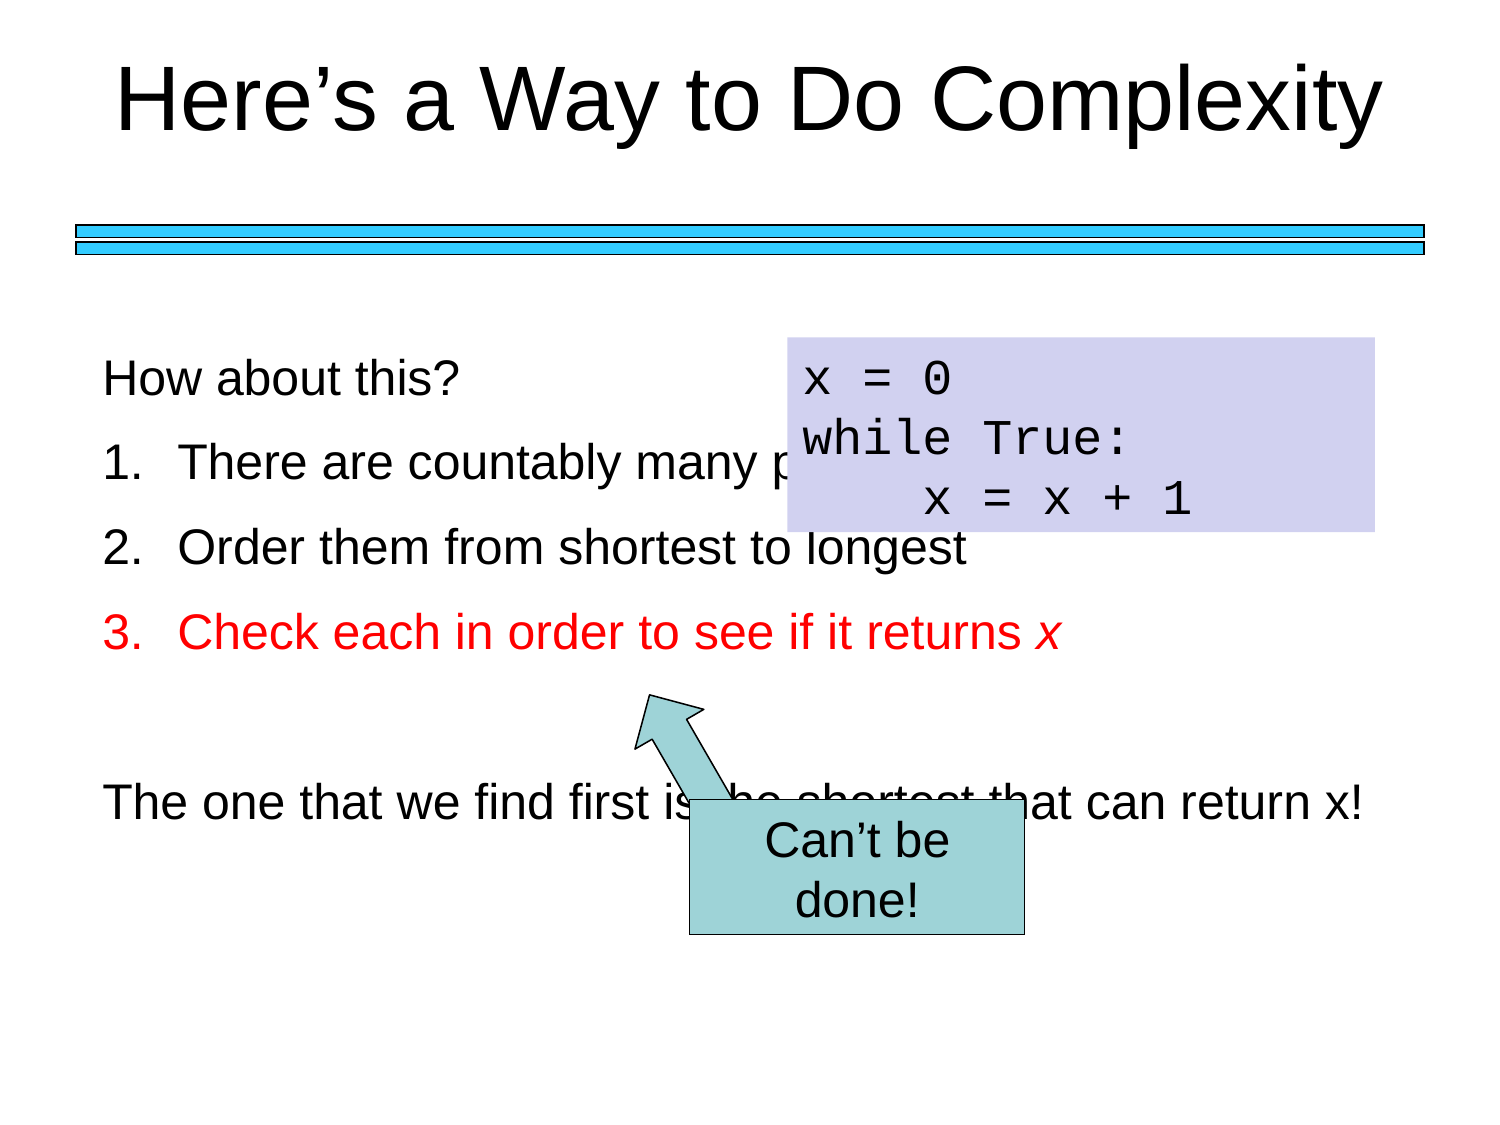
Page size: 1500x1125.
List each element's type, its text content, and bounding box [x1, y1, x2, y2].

text_box x = 0 while True: x = x + 1 [787, 337, 1375, 533]
text_box How about this? There are countably many programs Order them from shortest to longest Check each in order to see if it returns x The one that we find first is the shortest that can return x! [87, 337, 1438, 838]
text_box Can’t be done! [689, 799, 1025, 935]
text_box [634, 694, 733, 803]
title Here’s a Way to Do Complexity [75, 0, 1425, 188]
